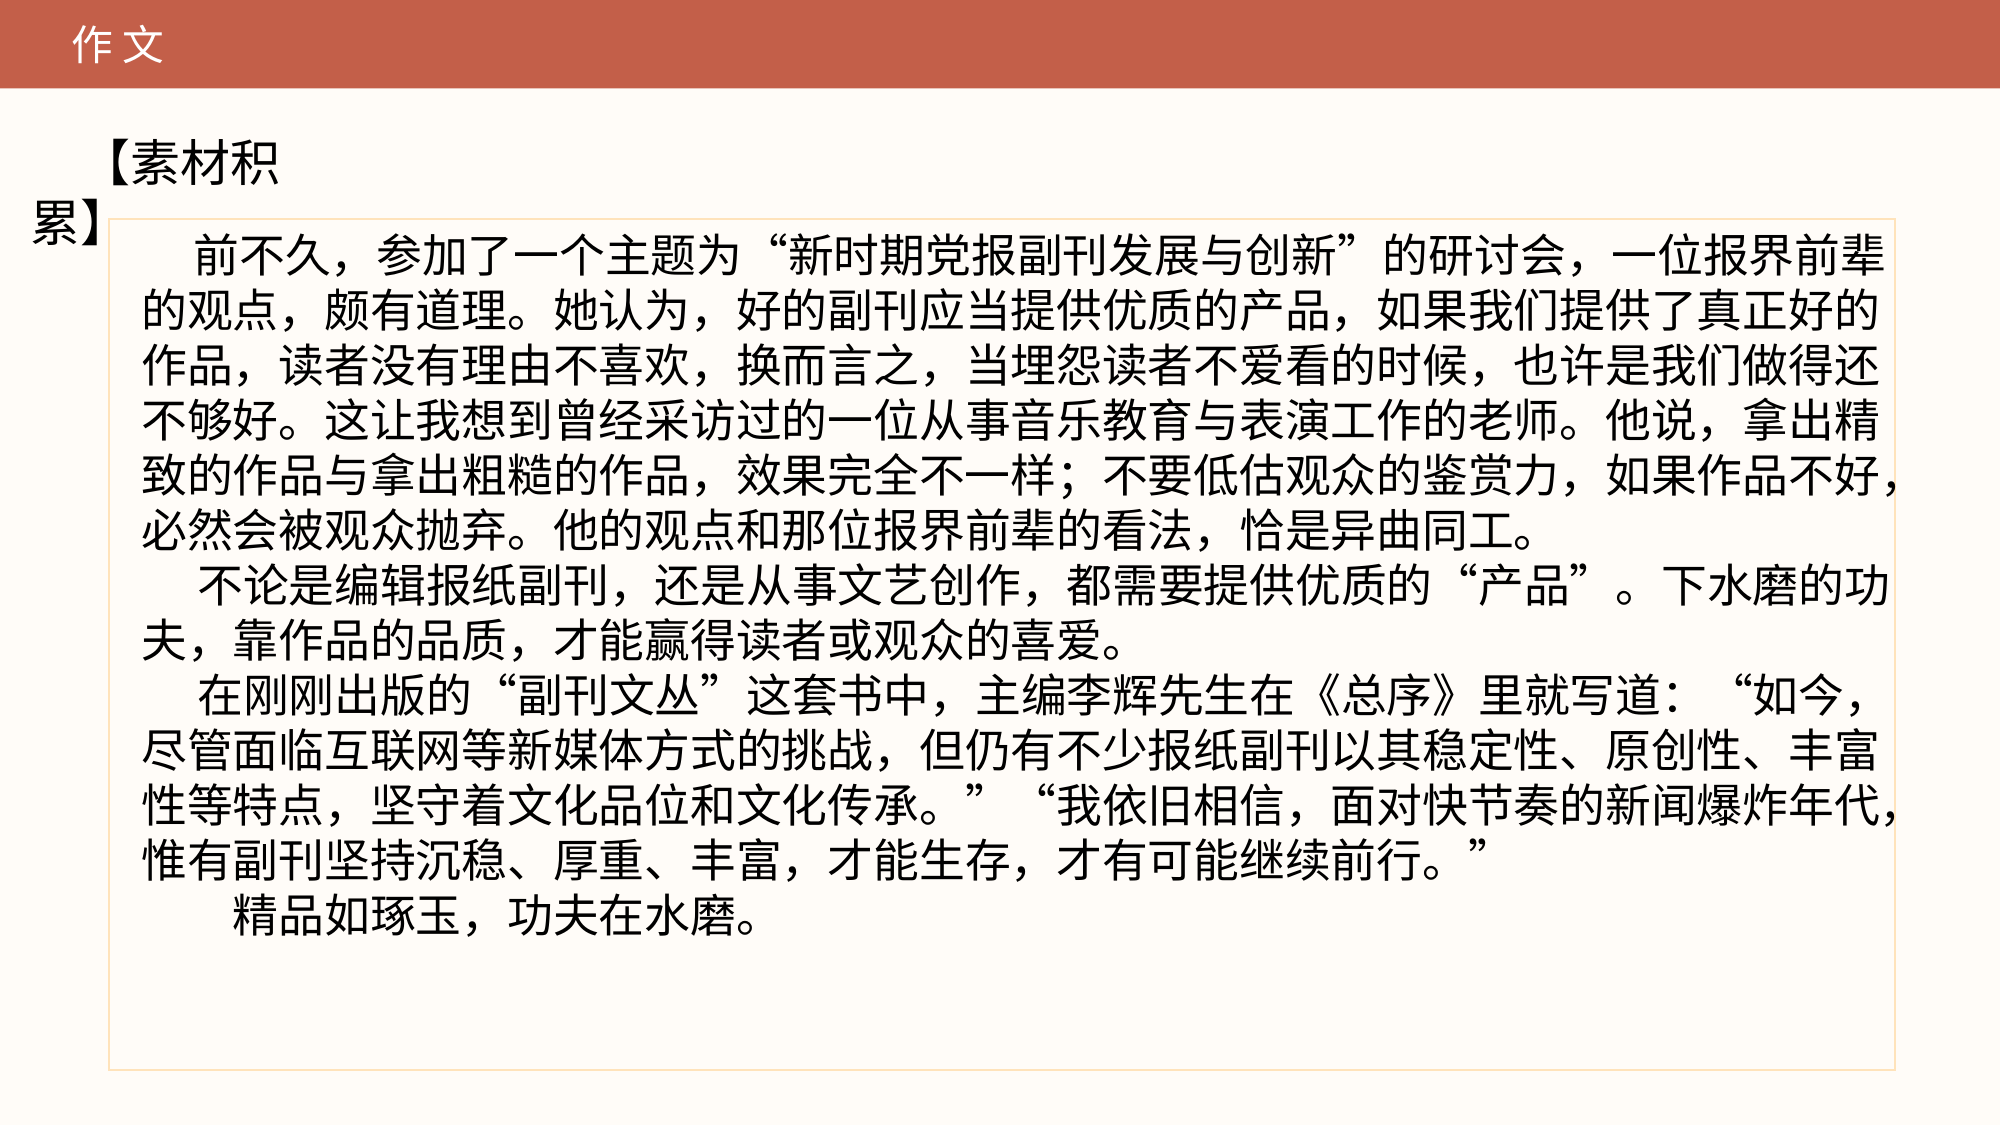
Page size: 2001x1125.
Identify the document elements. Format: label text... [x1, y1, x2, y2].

text_box 前不久，参加了一个主题为“新时期党报副刊发展与创新”的研讨会，一位报界前辈的观点，颇有道理。她认为，好的副刊应当提供优质的产品，如果我们提供了真正好的作品，读者没有理由不喜欢，换而言之，当埋怨读者不爱看的时候，也许是我们做得还不够好。这让我想到曾经采访过的一位从事音乐教育与表演工作的老师。他说，拿出精致的作品与拿出粗糙的作品，效果完全不一样；不要低估观众的鉴赏力，如果作品不好，必然会被观众抛弃。他的观点和那位报界前辈的看法，恰是异曲同工。 不论是编辑报纸副刊，还是从事文艺创作，都需要提供优质的“产品”。下水磨的功夫，靠作品的品质，才能赢得读者或观众的喜爱。 在刚刚出版的“副刊文丛”这套书中，主编李辉先生在《总序》里就写道：“如今，尽管面临互联网等新媒体方式的挑战，但仍有不少报纸副刊以其稳定性、原创性、丰富性等特点，坚守着文化品位和文化传承。”“我依旧相信，面对快节奏的新闻爆炸年代，惟有副刊坚持沉稳、厚重、丰富，才能生存，才有可能继续前行。” 精品如琢玉，功夫在水磨。 [126, 219, 1922, 949]
text_box 【素材积累】 [15, 123, 379, 259]
text_box [0, 0, 2000, 89]
text_box [108, 218, 1896, 1071]
text_box 作 文 [57, 11, 198, 76]
